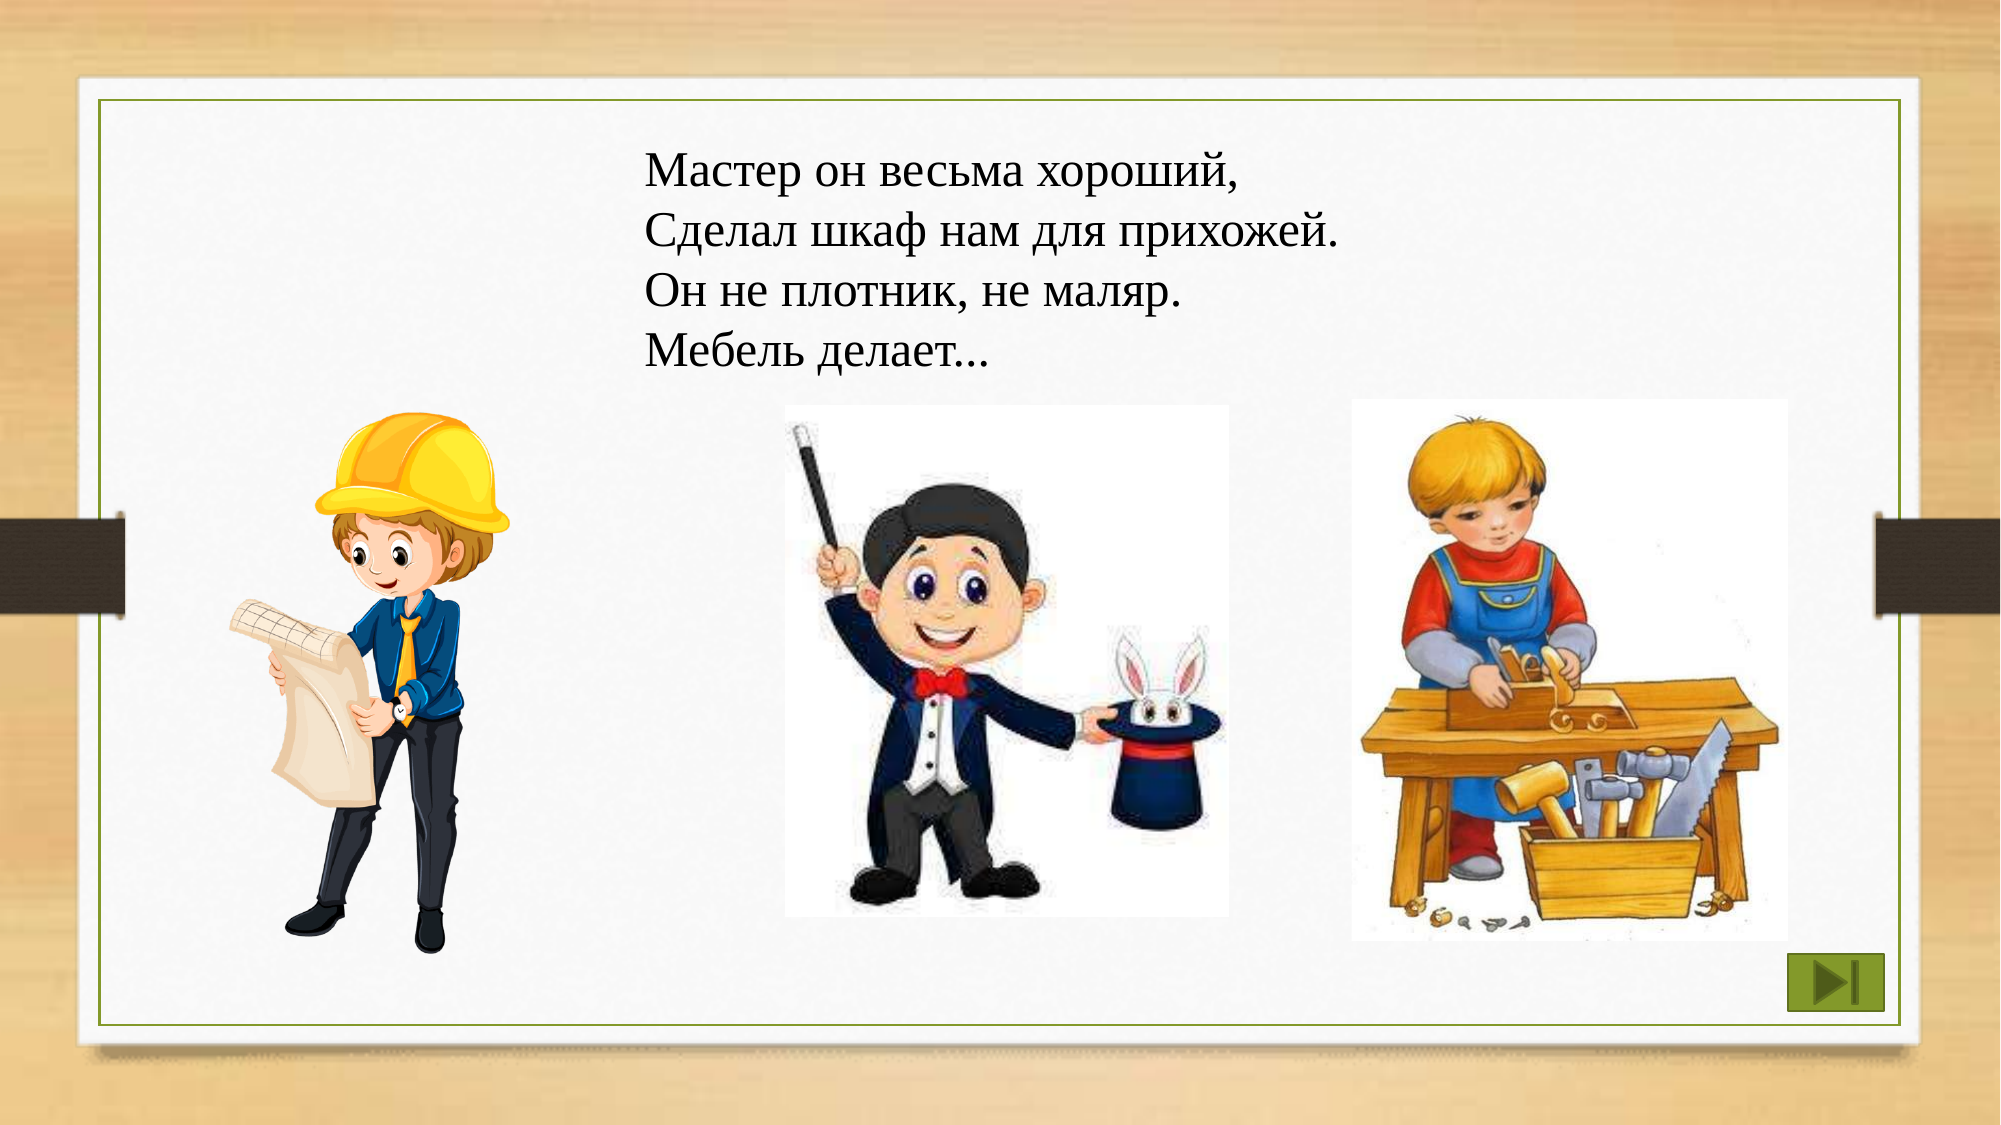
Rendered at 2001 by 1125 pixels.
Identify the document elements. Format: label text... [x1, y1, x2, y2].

text_box [1385, 129, 1910, 205]
text_box Мастер он весьма хороший, Сделал шкаф нам для прихожей. Он не плотник, не маляр. Мебель делает... [629, 129, 1385, 385]
text_box [1787, 953, 1885, 1012]
picture [0, 0, 2001, 1125]
